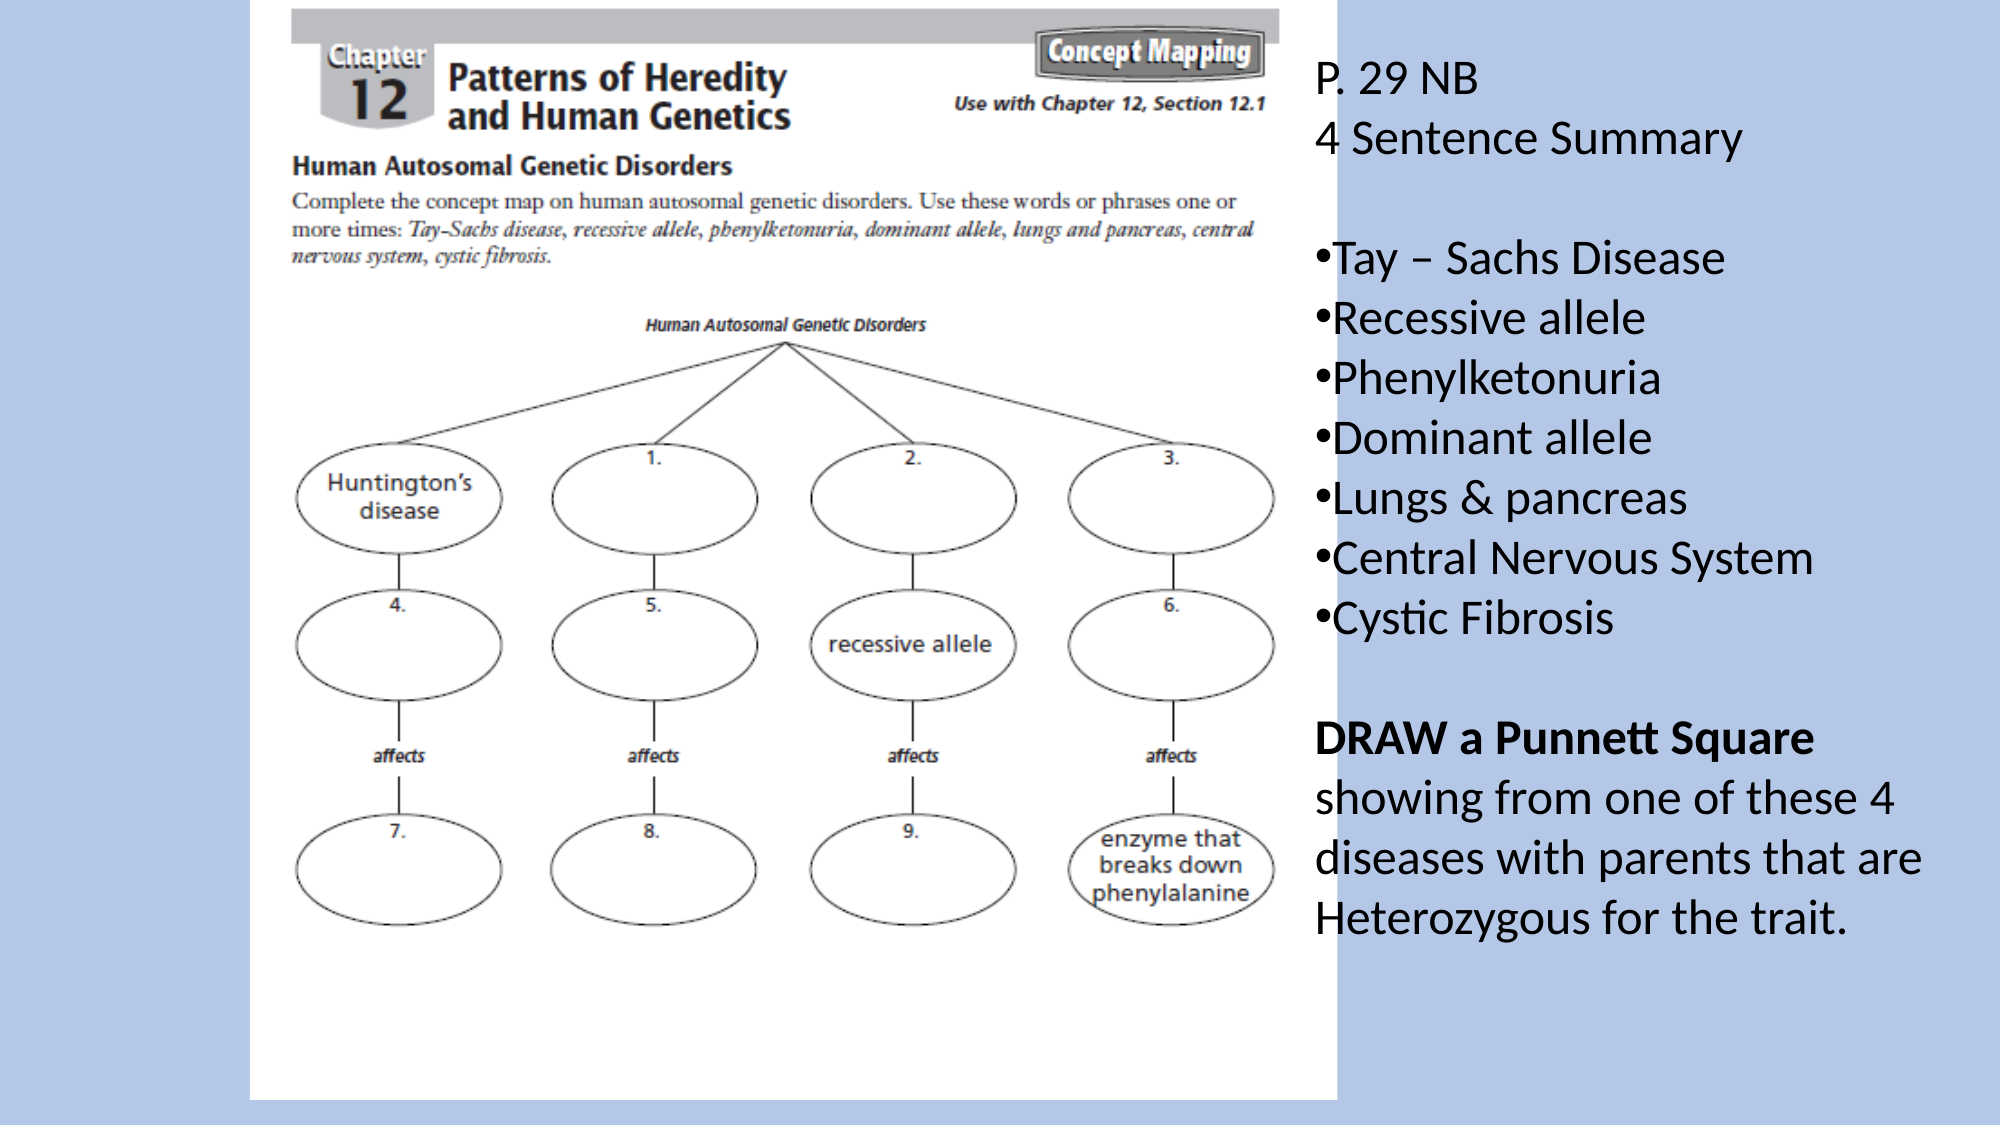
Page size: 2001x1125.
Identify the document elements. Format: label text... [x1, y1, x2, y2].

text_box P. 29 NB 4 Sentence Summary Tay – Sachs Disease Recessive allele Phenylketonuria Dominant allele Lungs & pancreas Central Nervous System Cystic Fibrosis DRAW a Punnett Square showing from one of these 4 diseases with parents that are Heterozygous for the trait. [1338, 37, 2000, 998]
picture [249, 0, 1338, 1100]
